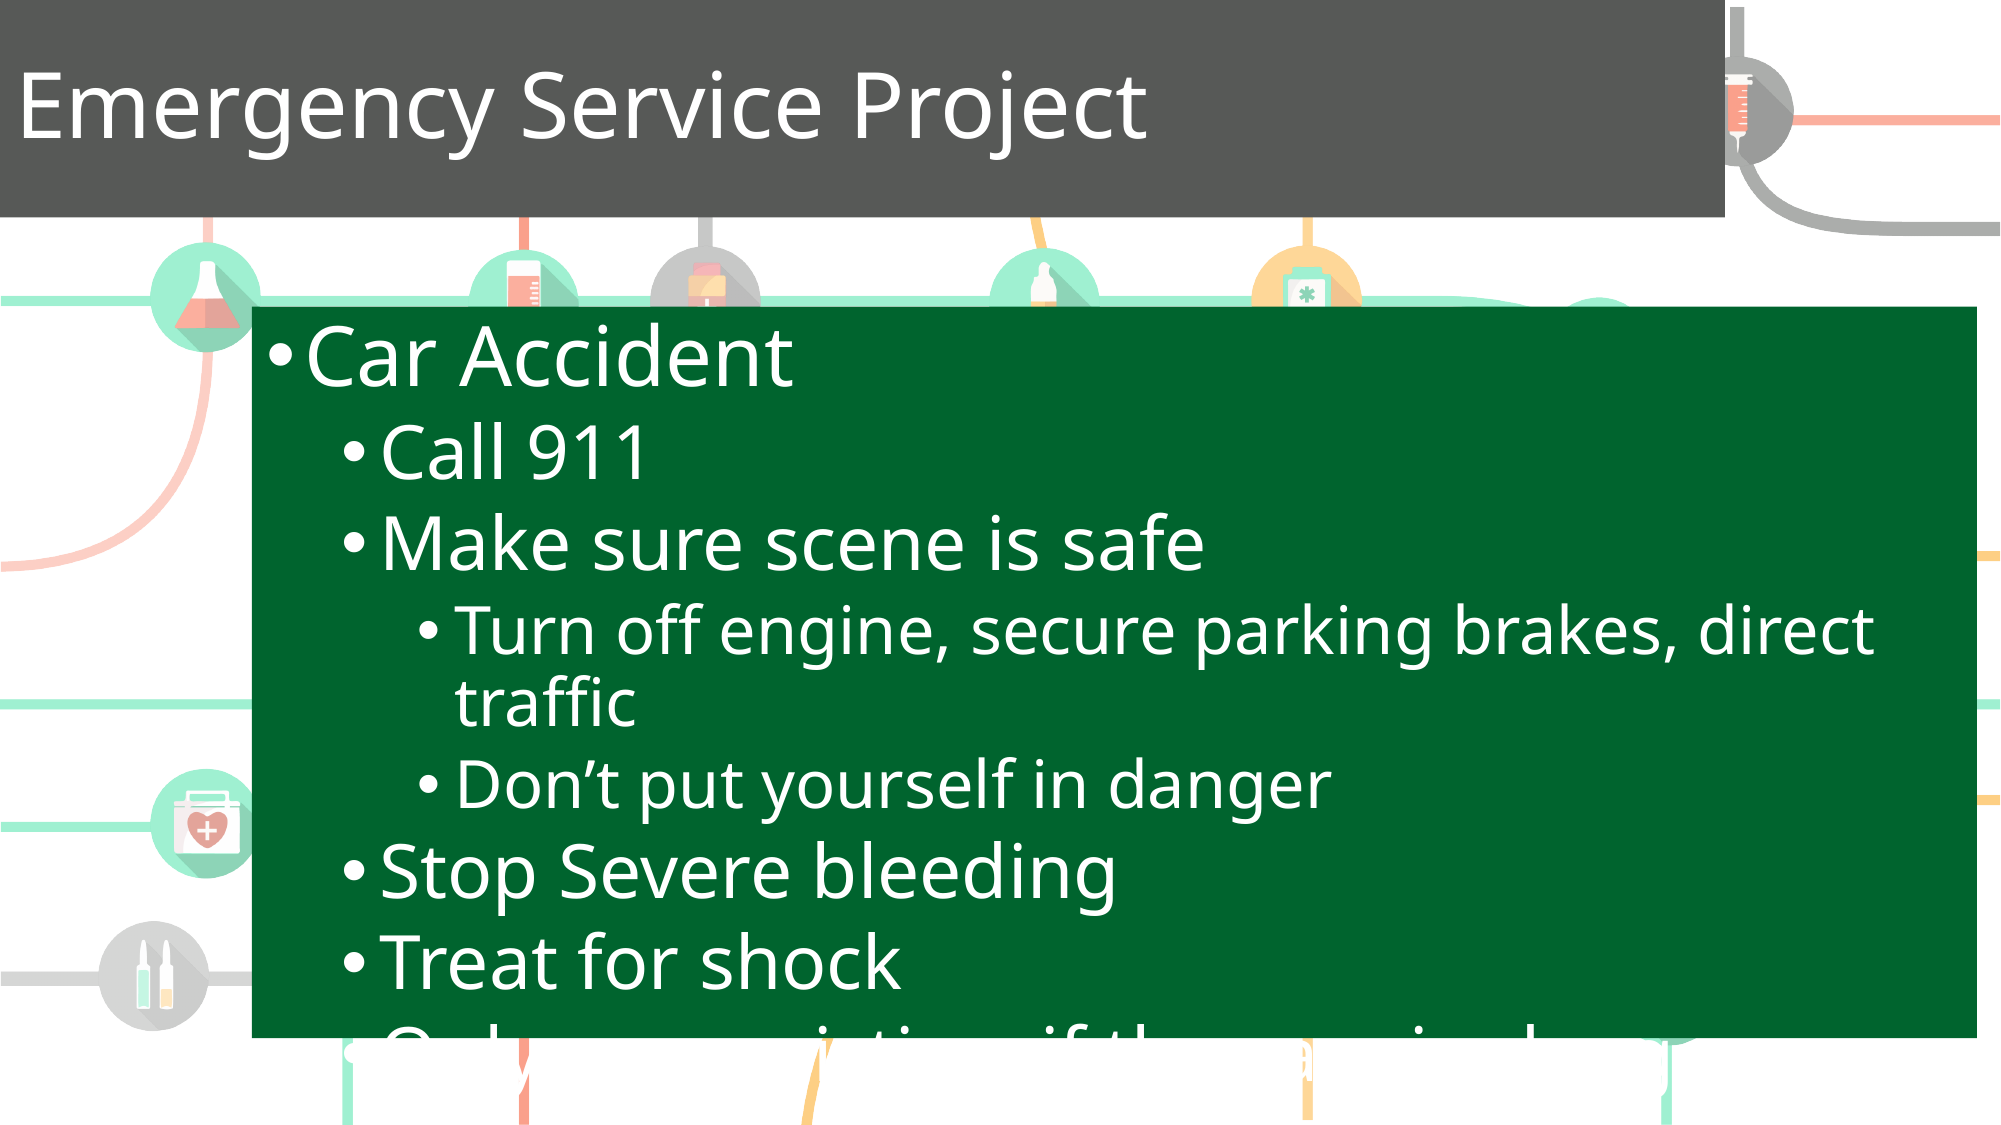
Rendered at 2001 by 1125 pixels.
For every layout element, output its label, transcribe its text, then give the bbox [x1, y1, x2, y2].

picture [0, 0, 2001, 1125]
list Car Accident Call 911 Make sure scene is safe Turn off engine, secure parking brakes, direct traffic Don’t put yourself in danger Stop Severe bleeding Treat for shock Only move victims if they are in danger [251, 306, 1977, 1039]
title Emergency Service Project [0, 0, 1725, 218]
